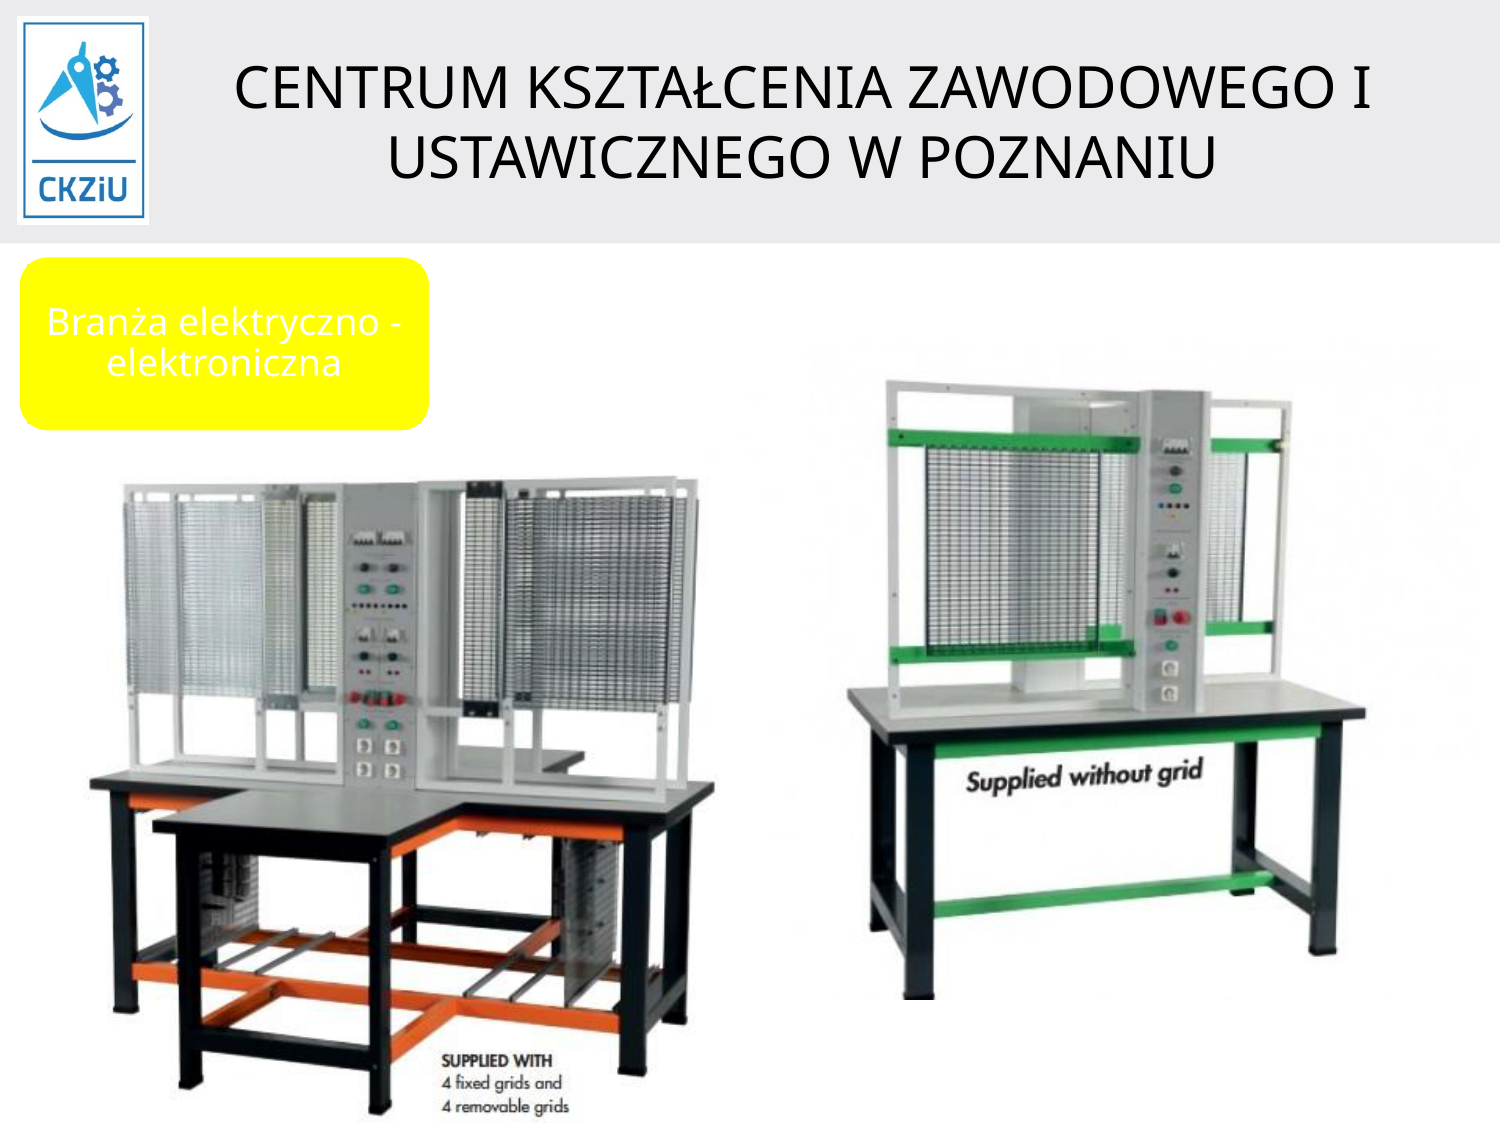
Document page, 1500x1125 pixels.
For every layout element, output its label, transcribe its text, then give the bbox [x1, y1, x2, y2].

picture [17, 15, 149, 225]
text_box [17, 255, 432, 433]
picture [82, 337, 1479, 1124]
text_box CENTRUM KSZTAŁCENIA ZAWODOWEGO I USTAWICZNEGO W POZNANIU [154, 26, 1478, 214]
